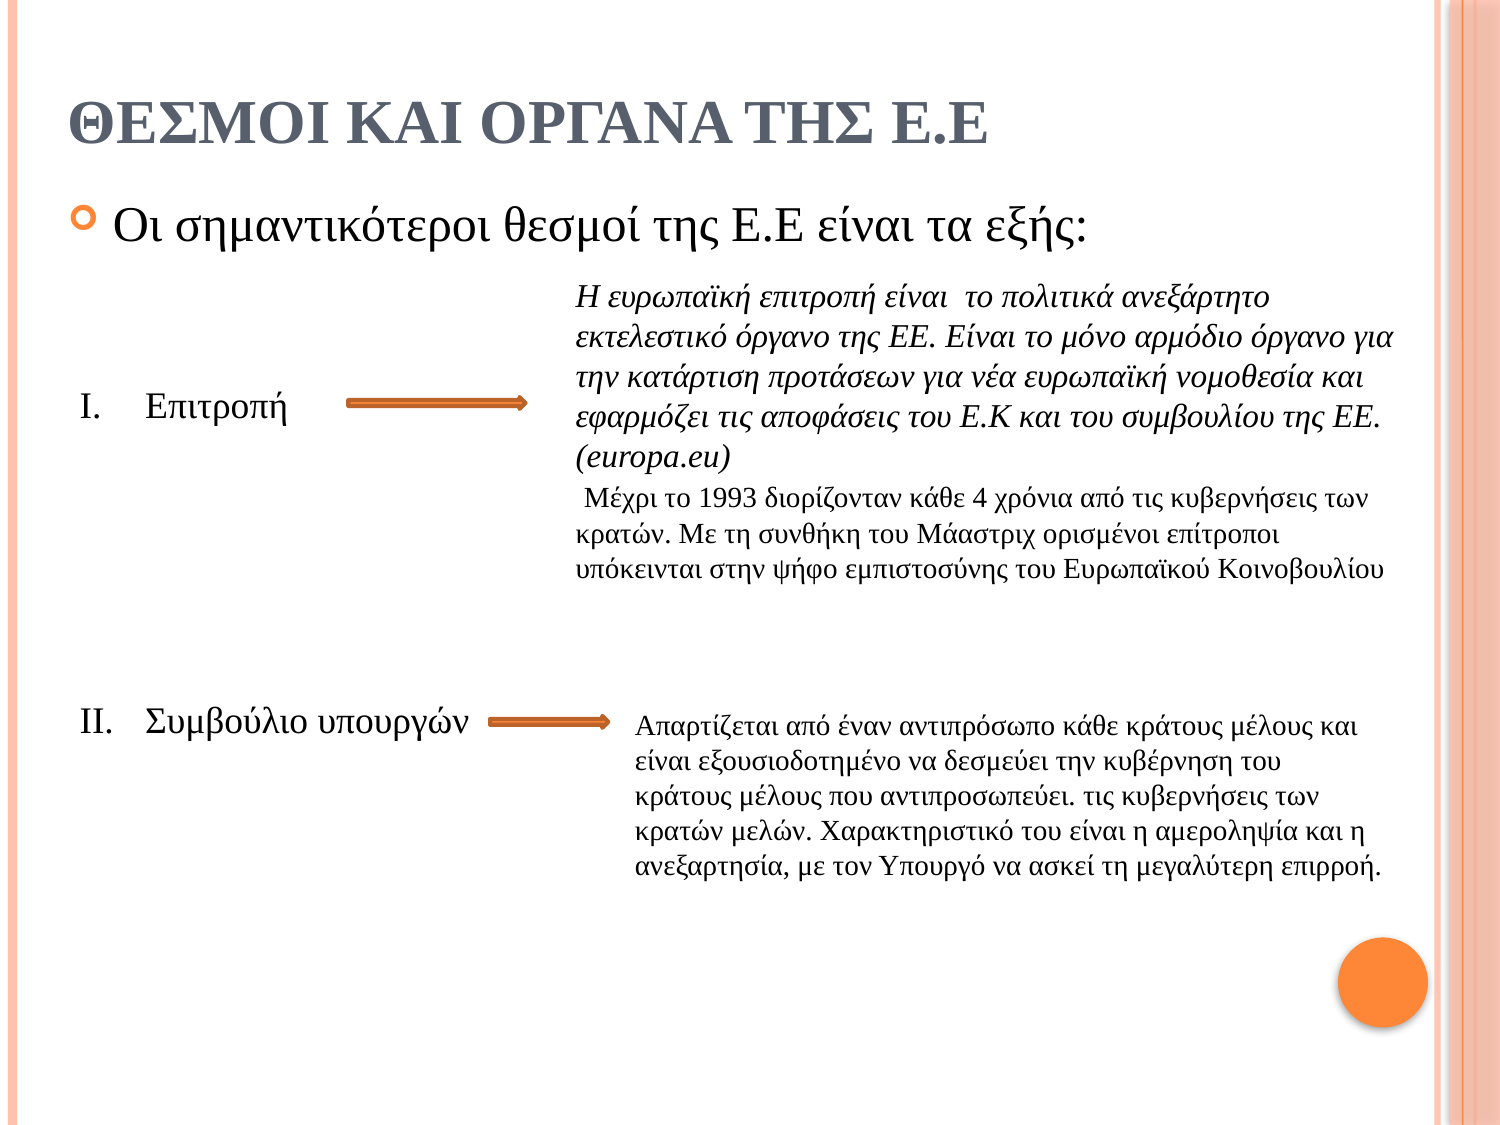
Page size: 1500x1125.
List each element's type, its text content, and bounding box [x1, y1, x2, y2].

text_box Η ευρωπαϊκή επιτροπή είναι το πολιτικά ανεξάρτητο εκτελεστικό όργανο της ΕΕ. Είναι το μόνο αρμόδιο όργανο για την κατάρτιση προτάσεων για νέα ευρωπαϊκή νομοθεσία και εφαρμόζει τις αποφάσεις του Ε.Κ και του συμβουλίου της ΕΕ.(europa.eu) Μέχρι το 1993 διορίζονταν κάθε 4 χρόνια από τις κυβερνήσεις των κρατών. Με τη συνθήκη του Μάαστριχ ορισμένοι επίτροποι υπόκεινται στην ψήφο εμπιστοσύνης του Ευρωπαϊκού Κοινοβουλίου [560, 267, 1424, 592]
text_box Απαρτίζεται από έναν αντιπρόσωπο κάθε κράτους μέλους και είναι εξουσιοδοτημένο να δεσμεύει την κυβέρνηση του κράτους μέλους που αντιπροσωπεύει. τις κυβερνήσεις των κρατών μελών. Χαρακτηριστικό του είναι η αμεροληψία και η ανεξαρτησία, με τον Υπουργό να ασκεί τη μεγαλύτερη επιρροή. [620, 668, 1400, 889]
title Θεσμοι και οργανα τησ ε.ε [53, 42, 1279, 164]
text_box Επιτροπή Συμβούλιο υπουργών [64, 373, 998, 929]
text_box [488, 714, 611, 730]
text_box [346, 395, 528, 411]
list Οι σημαντικότεροι θεσμοί της Ε.Ε είναι τα εξής: [53, 184, 1279, 308]
